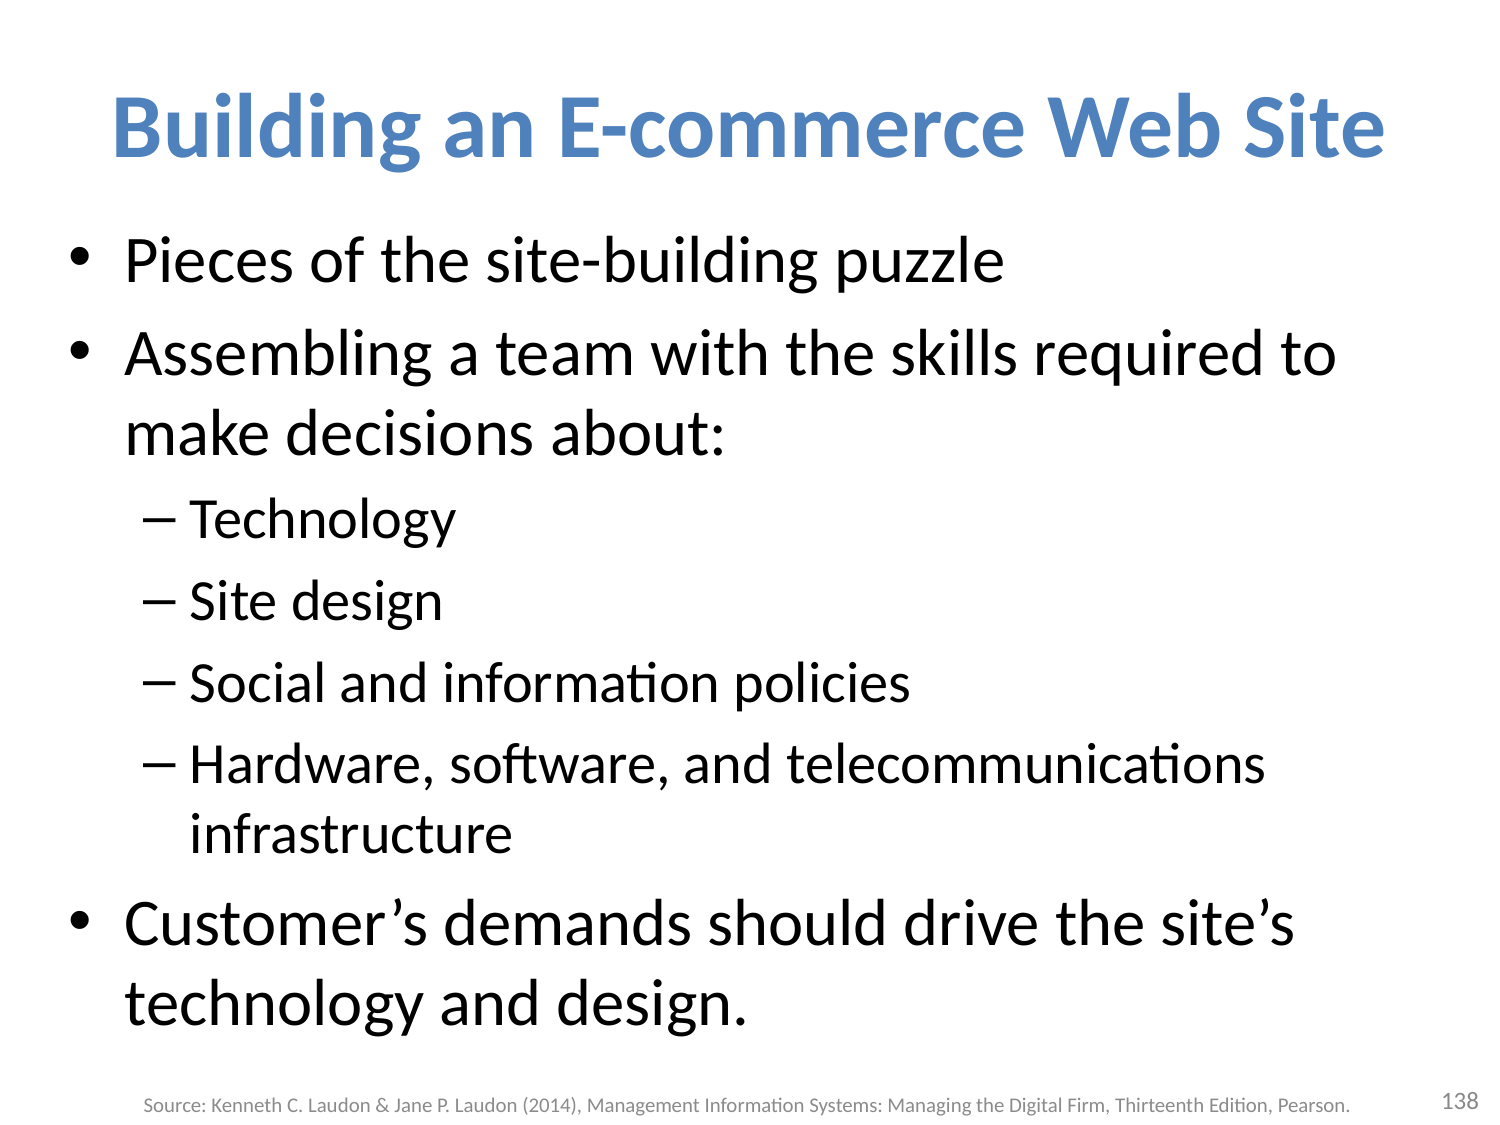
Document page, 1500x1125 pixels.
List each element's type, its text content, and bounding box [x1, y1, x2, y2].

slide_number 138 [1144, 1069, 1495, 1125]
title Building an E-commerce Web Site [75, 45, 1425, 197]
footer Source: Kenneth C. Laudon & Jane P. Laudon (2014), Management Information Systems: Managing the Digital Firm, Thirteenth Edition, Pearson. [106, 1082, 1394, 1125]
list Pieces of the site-building puzzle Assembling a team with the skills required to make decisions about: Technology Site design Social and information policies Hardware, software, and telecommunications infrastructure Customer’s demands should drive the site’s technology and design. [53, 208, 1459, 1050]
